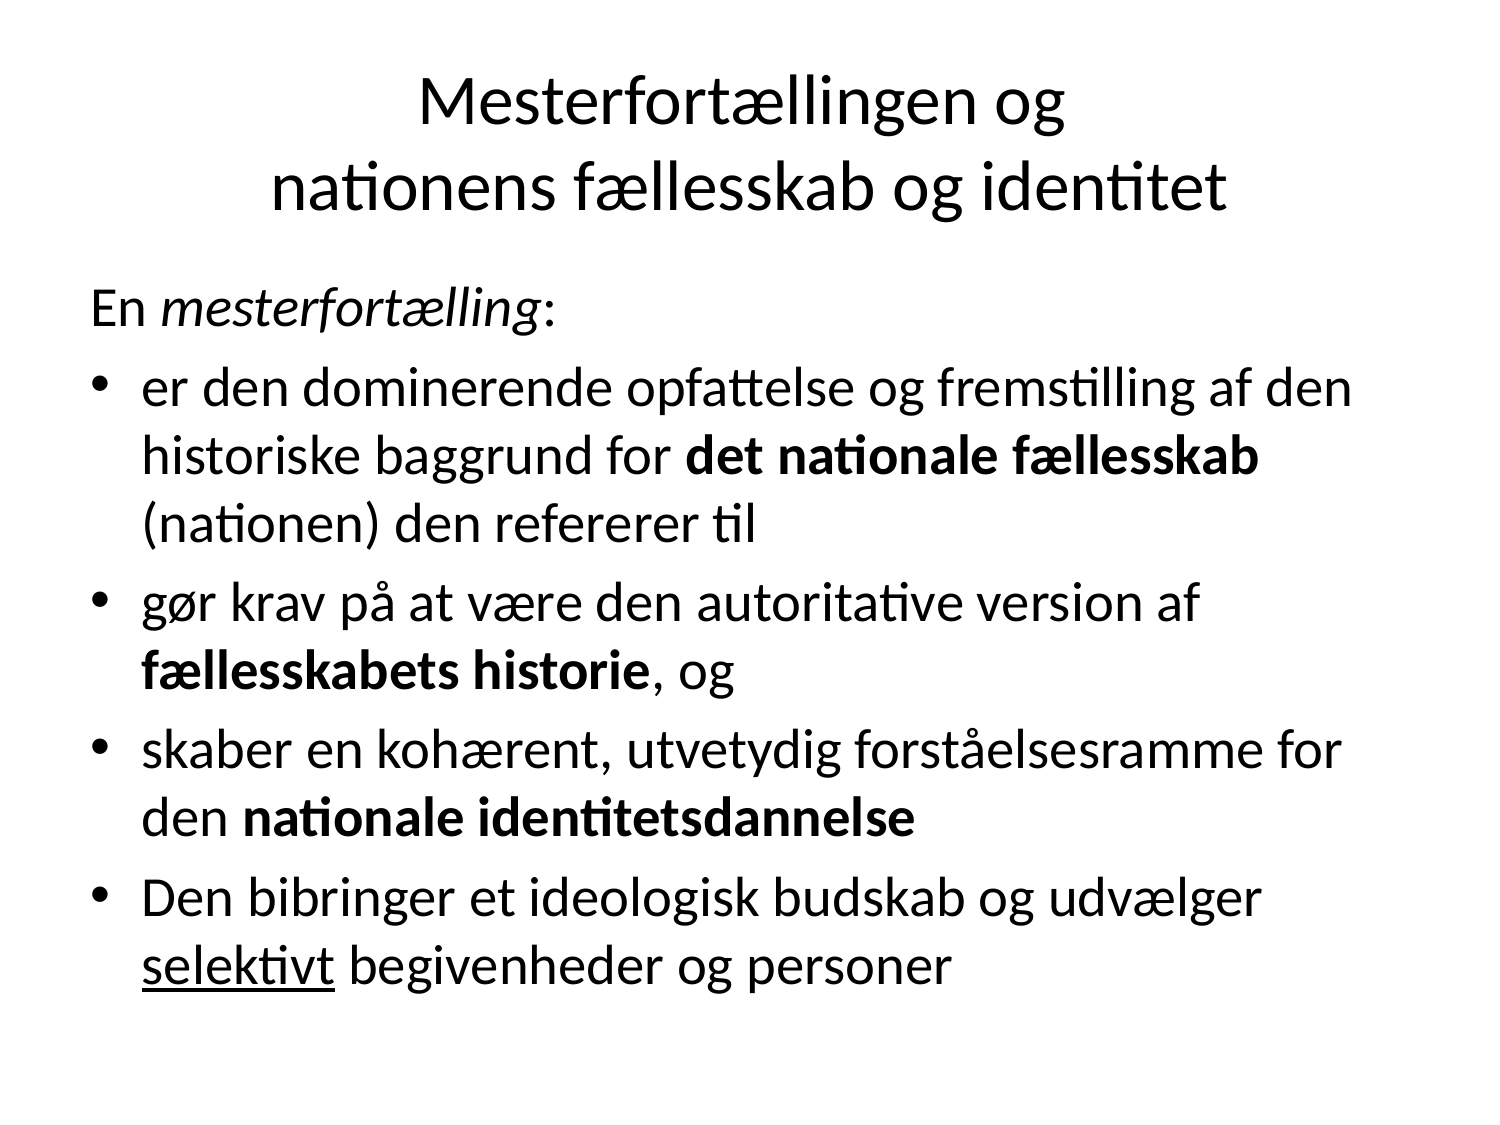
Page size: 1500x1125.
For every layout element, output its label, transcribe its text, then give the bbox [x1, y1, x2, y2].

list En mesterfortælling: er den dominerende opfattelse og fremstilling af den historiske baggrund for det nationale fællesskab (nationen) den refererer til gør krav på at være den autoritative version af fællesskabets historie, og skaber en kohærent, utvetydig forståelsesramme for den nationale identitetsdannelse Den bibringer et ideologisk budskab og udvælger selektivt begivenheder og personer [75, 262, 1425, 1005]
title Mesterfortællingen og nationens fællesskab og identitet [75, 45, 1425, 233]
